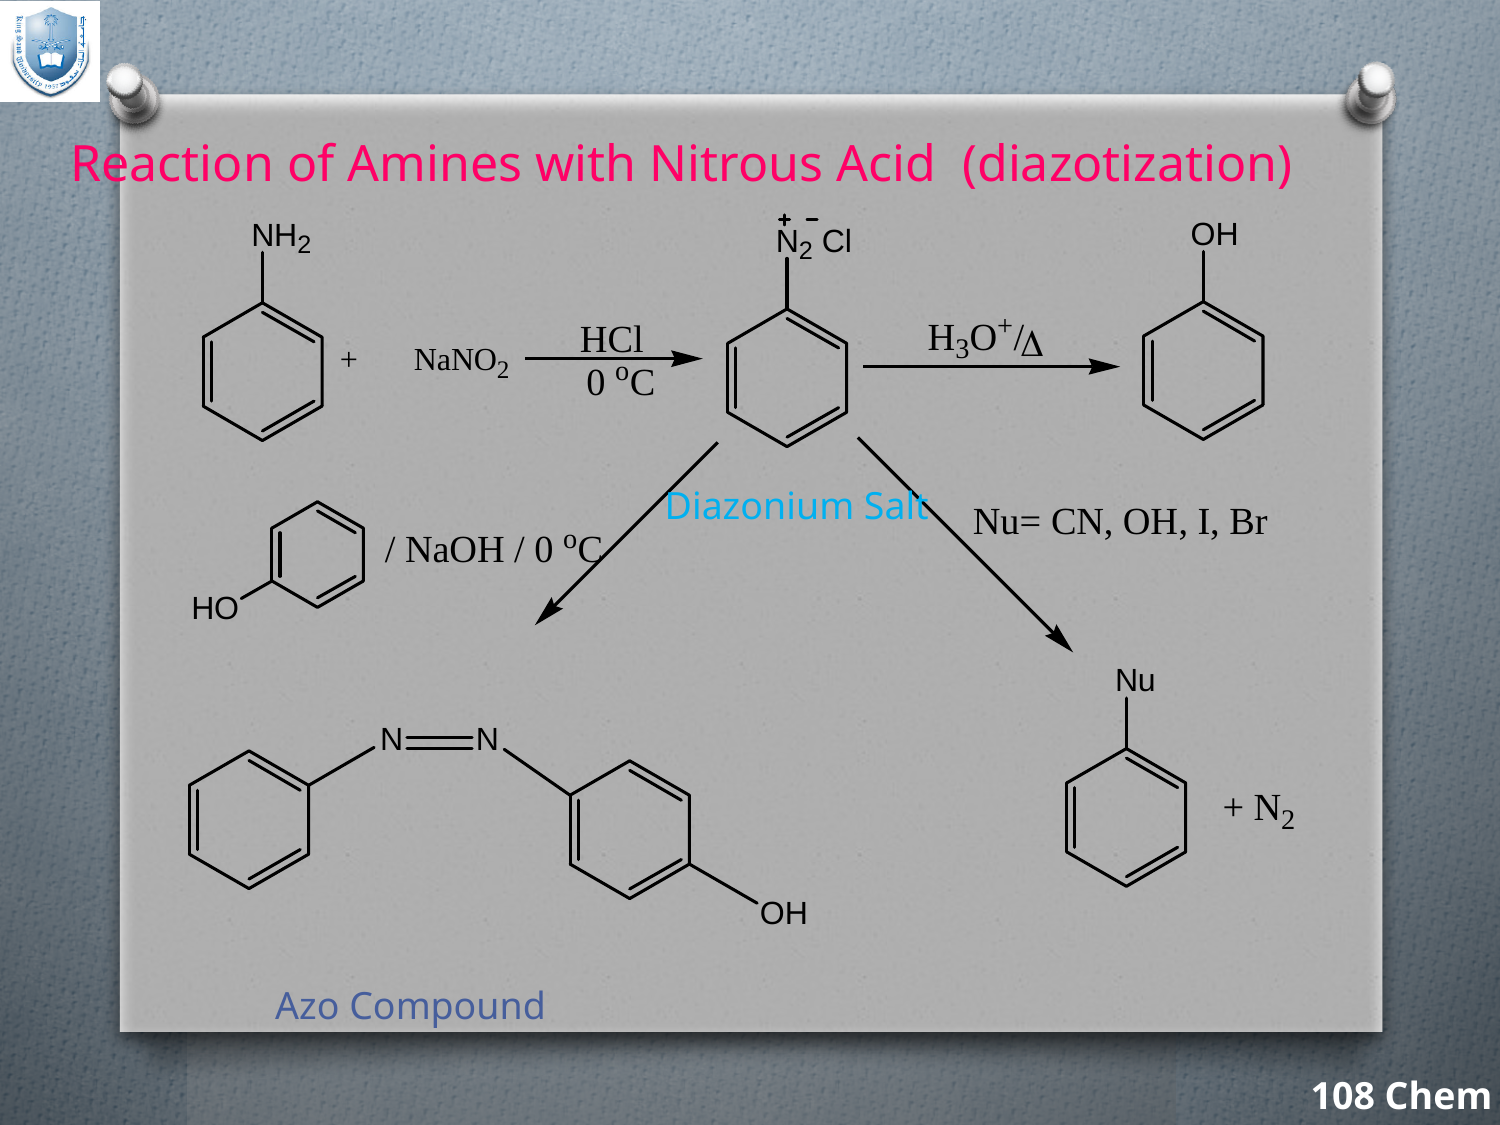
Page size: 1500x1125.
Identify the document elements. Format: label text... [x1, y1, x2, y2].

text_box 108 Chem [1295, 1064, 1500, 1125]
picture [0, 1, 198, 124]
text_box Azo Compound [260, 974, 561, 1035]
text_box Reaction of Amines with Nitrous Acid (diazotization) [55, 124, 1308, 200]
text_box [184, 212, 1296, 926]
picture [1317, 35, 1439, 156]
